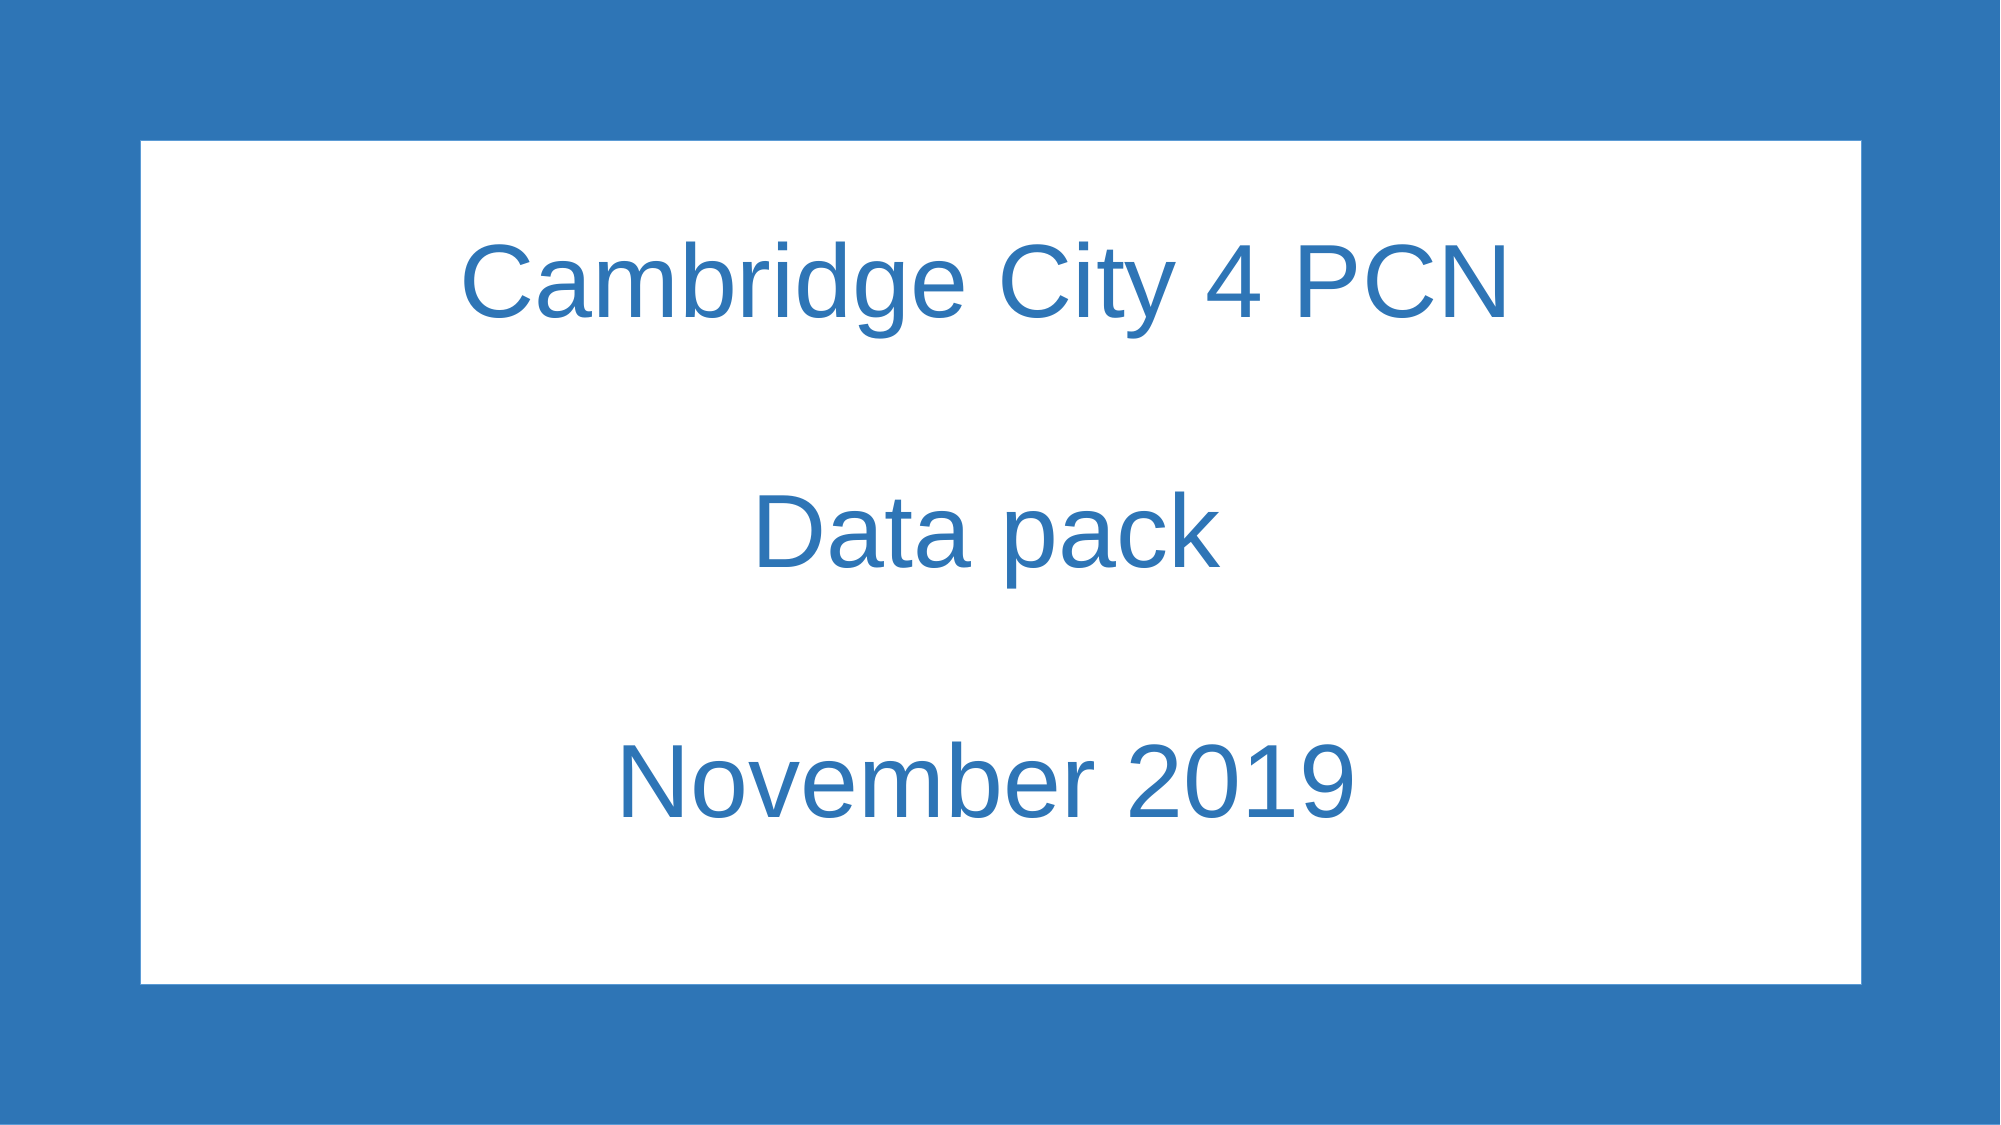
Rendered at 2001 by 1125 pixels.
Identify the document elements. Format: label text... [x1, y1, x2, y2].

text_box Cambridge City 4 PCN Data pack November 2019 [142, 206, 1847, 971]
text_box [0, 0, 2000, 1125]
